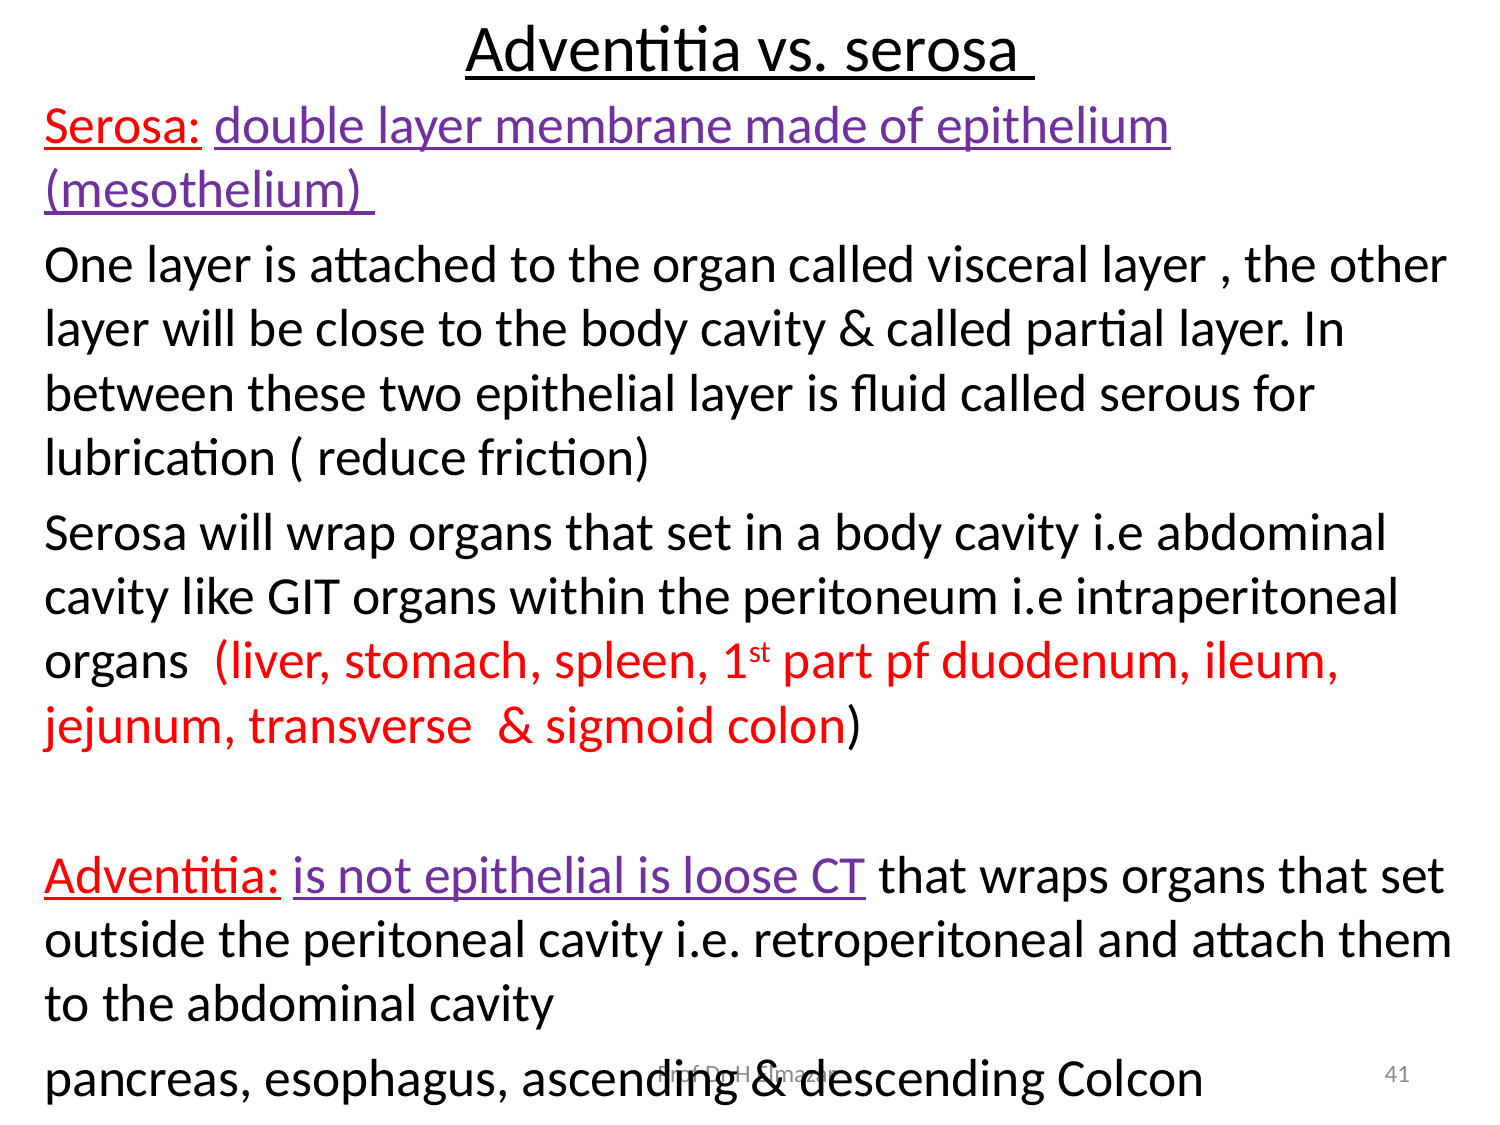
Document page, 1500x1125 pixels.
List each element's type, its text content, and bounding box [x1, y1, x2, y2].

footer Prof Dr H Elmazar [512, 1042, 988, 1103]
list Serosa: double layer membrane made of epithelium (mesothelium) One layer is attached to the organ called visceral layer , the other layer will be close to the body cavity & called partial layer. In between these two epithelial layer is fluid called serous for lubrication ( reduce friction) Serosa will wrap organs that set in a body cavity i.e abdominal cavity like GIT organs within the peritoneum i.e intraperitoneal organs (liver, stomach, spleen, 1st part pf duodenum, ileum, jejunum, transverse & sigmoid colon) Adventitia: is not epithelial is loose CT that wraps organs that set outside the peritoneal cavity i.e. retroperitoneal and attach them to the abdominal cavity pancreas, esophagus, ascending & descending Colcon [29, 82, 1471, 1125]
slide_number 41 [1074, 1042, 1425, 1103]
title Adventitia vs. serosa [75, 7, 1425, 82]
